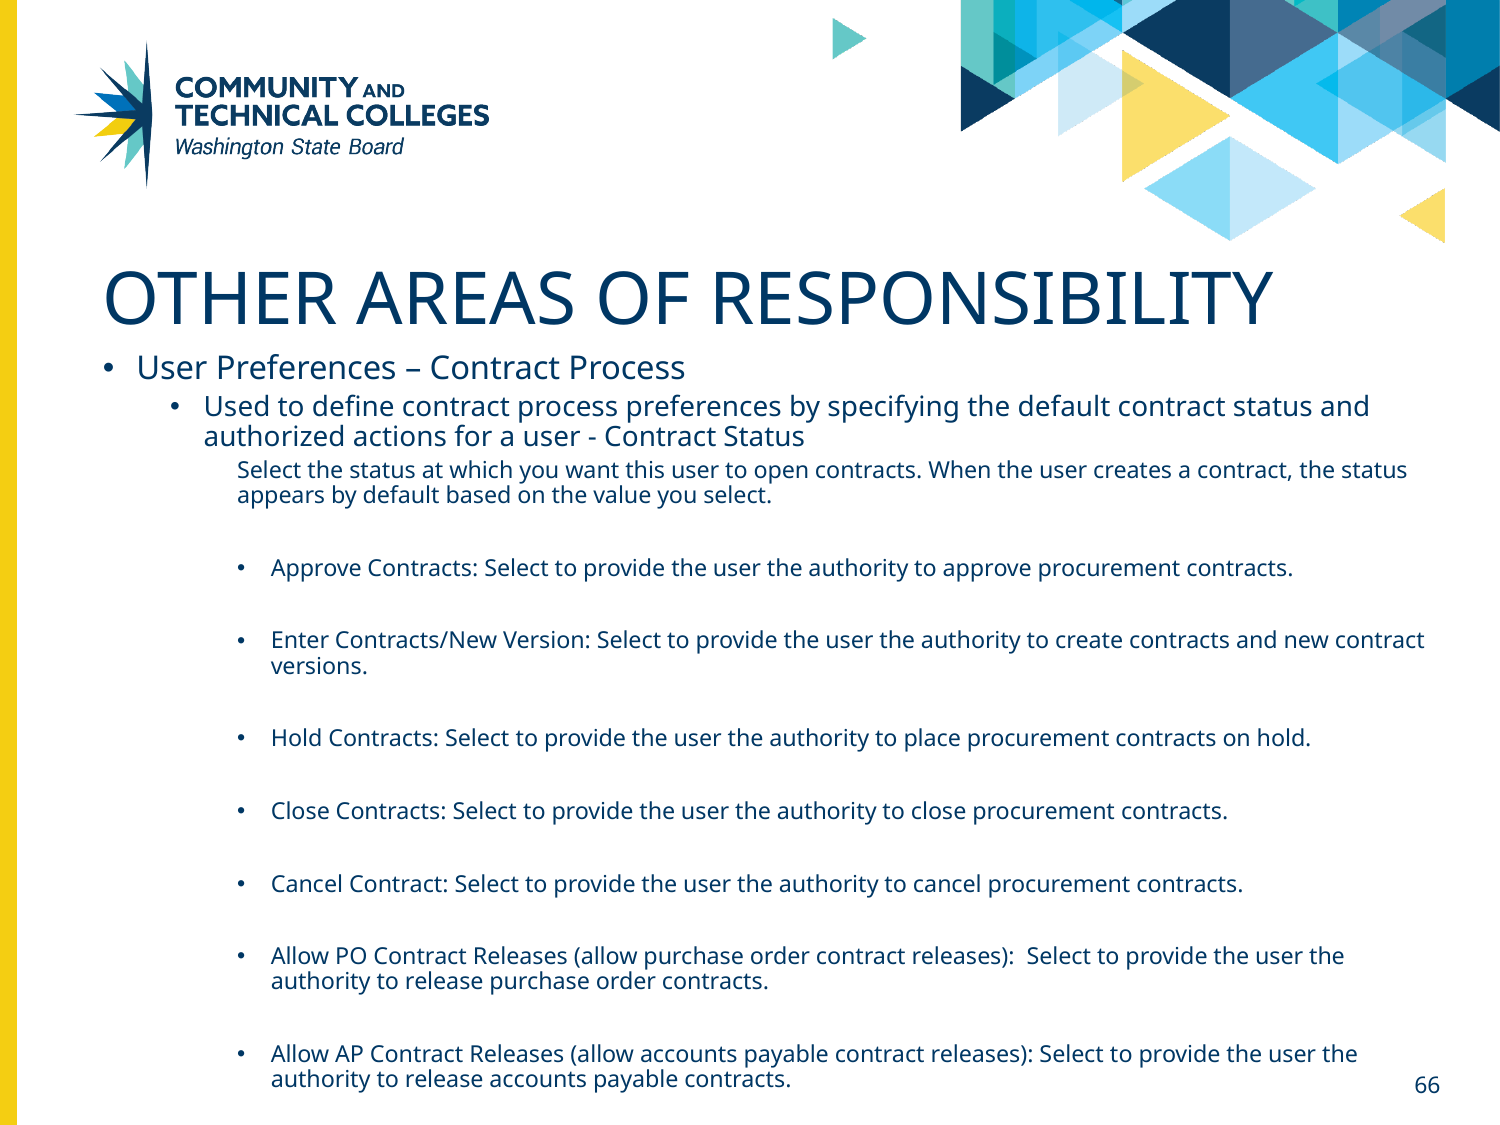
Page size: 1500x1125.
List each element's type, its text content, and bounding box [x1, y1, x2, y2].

slide_number 66 [1378, 1063, 1456, 1103]
picture [832, 0, 1500, 243]
title Other Areas of Responsibility [88, 254, 1456, 344]
list User Preferences – Contract Process Used to define contract process preferences by specifying the default contract status and authorized actions for a user - Contract Status Select the status at which you want this user to open contracts. When the user creates a contract, the status appears by default based on the value you select. Approve Contracts: Select to provide the user the authority to approve procurement contracts. Enter Contracts/New Version: Select to provide the user the authority to create contracts and new contract versions. Hold Contracts: Select to provide the user the authority to place procurement contracts on hold. Close Contracts: Select to provide the user the authority to close procurement contracts. Cancel Contract: Select to provide the user the authority to cancel procurement contracts. Allow PO Contract Releases (allow purchase order contract releases): Select to provide the user the authority to release purchase order contracts. Allow AP Contract Releases (allow accounts payable contract releases): Select to provide the user the authority to release accounts payable contracts. [88, 344, 1456, 1103]
picture [17, 25, 557, 228]
